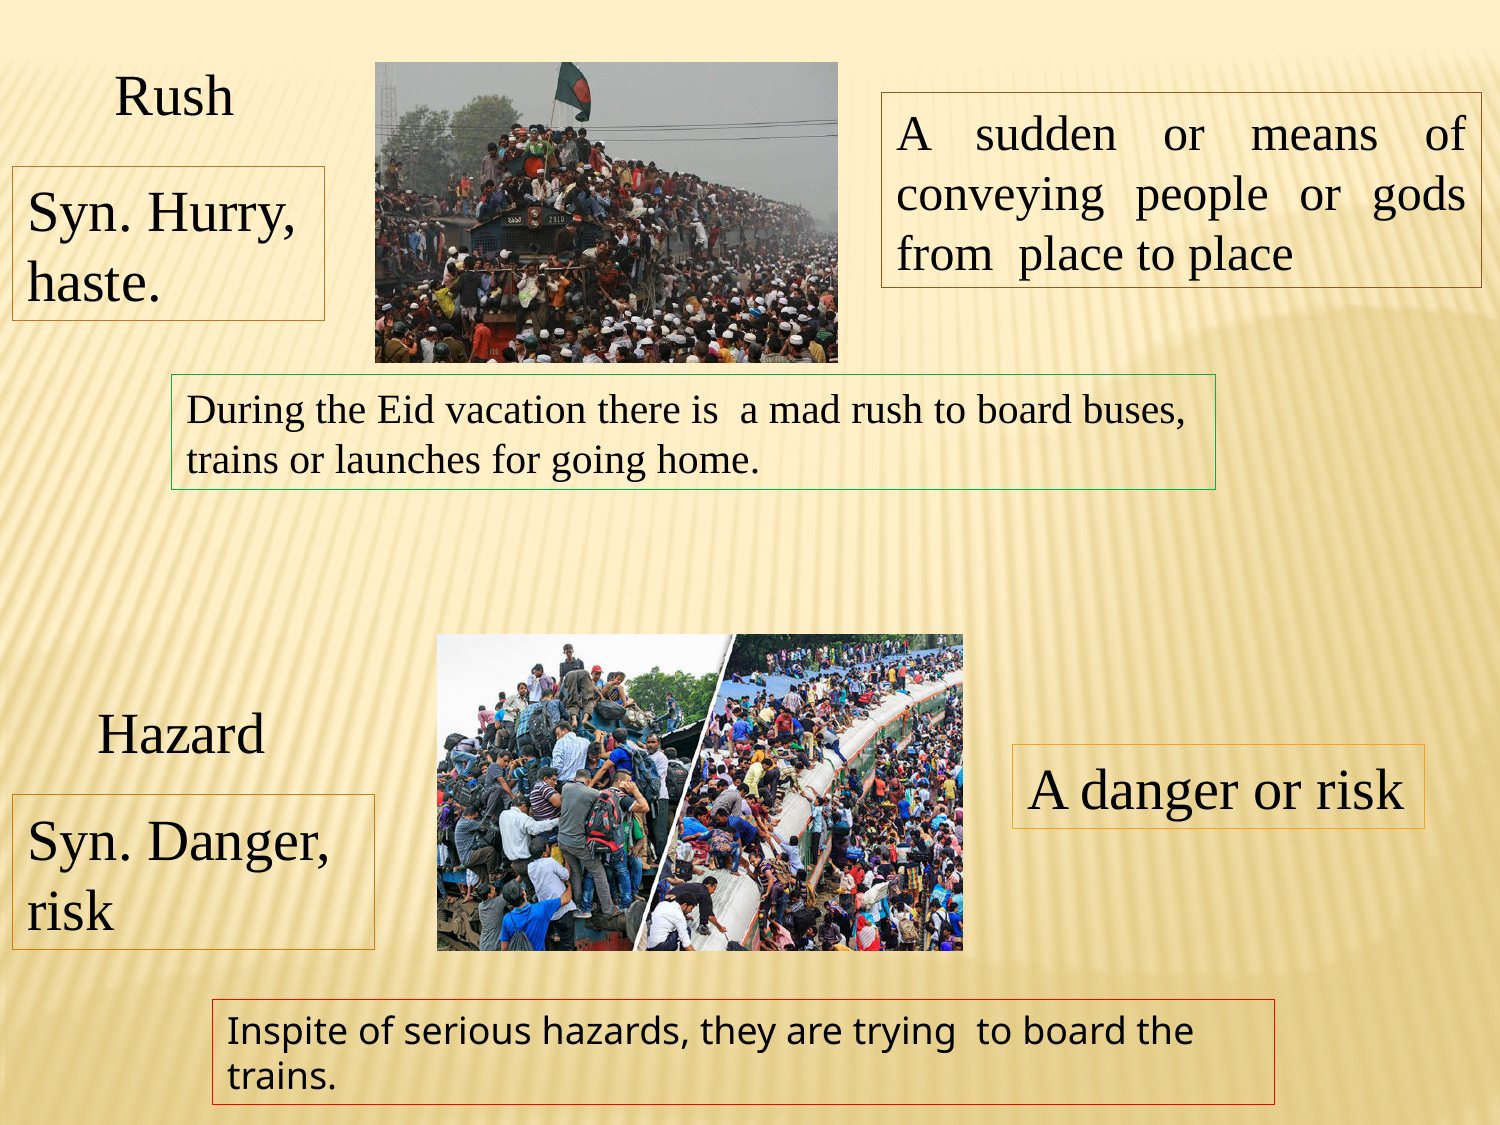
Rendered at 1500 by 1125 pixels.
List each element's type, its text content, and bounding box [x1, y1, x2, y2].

text_box Syn. Danger, risk [12, 794, 375, 950]
picture [374, 62, 838, 363]
text_box Rush [12, 50, 338, 135]
picture [437, 633, 963, 952]
text_box During the Eid vacation there is a mad rush to board buses, trains or launches for going home. [171, 374, 1216, 490]
text_box Syn. Hurry, haste. [12, 166, 325, 321]
text_box Hazard [24, 687, 338, 773]
text_box A danger or risk [1012, 744, 1425, 829]
text_box Inspite of serious hazards, they are trying to board the trains. [212, 999, 1275, 1105]
text_box A sudden or means of conveying people or gods from place to place [881, 92, 1482, 288]
